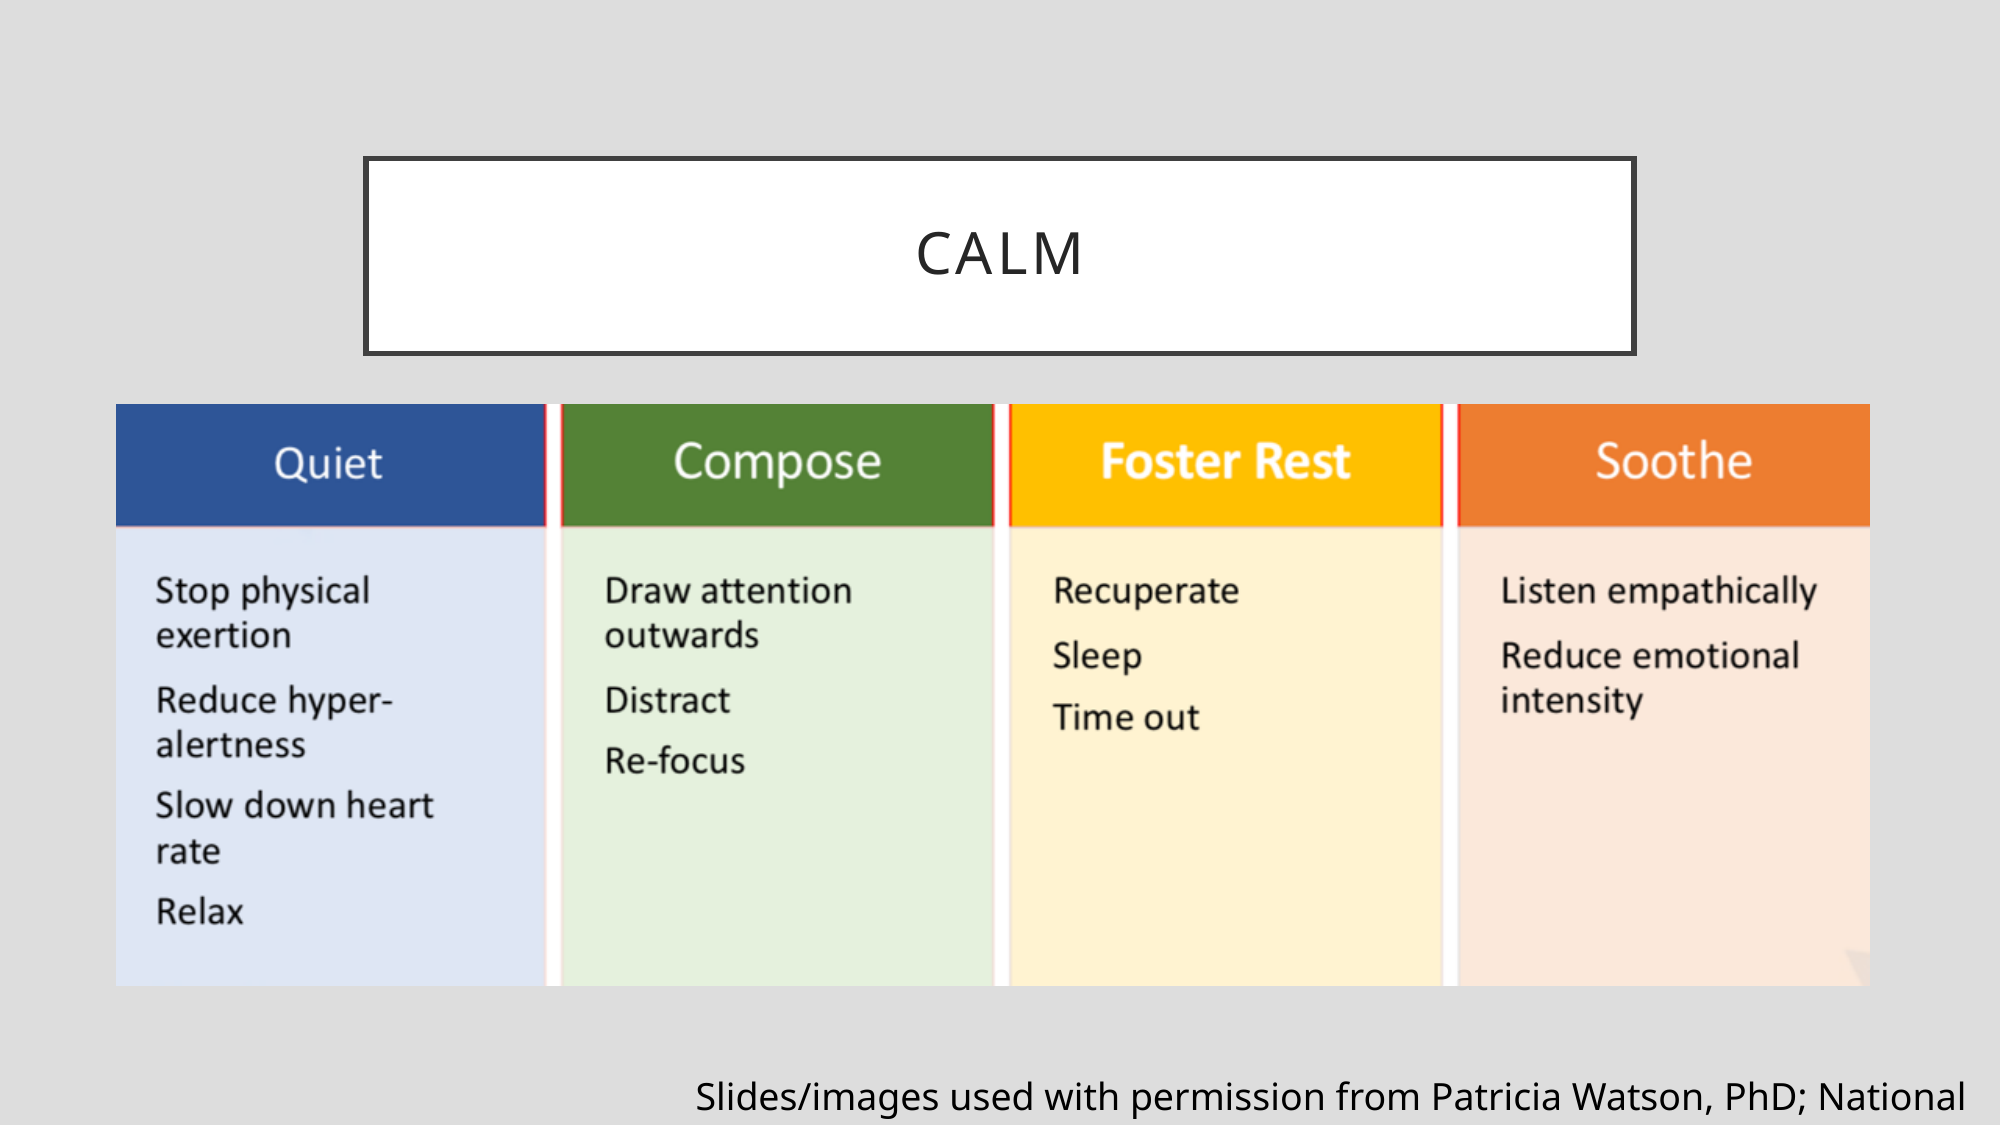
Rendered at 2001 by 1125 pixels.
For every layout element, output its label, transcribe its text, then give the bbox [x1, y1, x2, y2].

text_box Slides/images used with permission from Patricia Watson, PhD; National Center for PTSD [595, 1065, 1983, 1125]
title calm [363, 156, 1637, 356]
picture [116, 404, 1870, 986]
